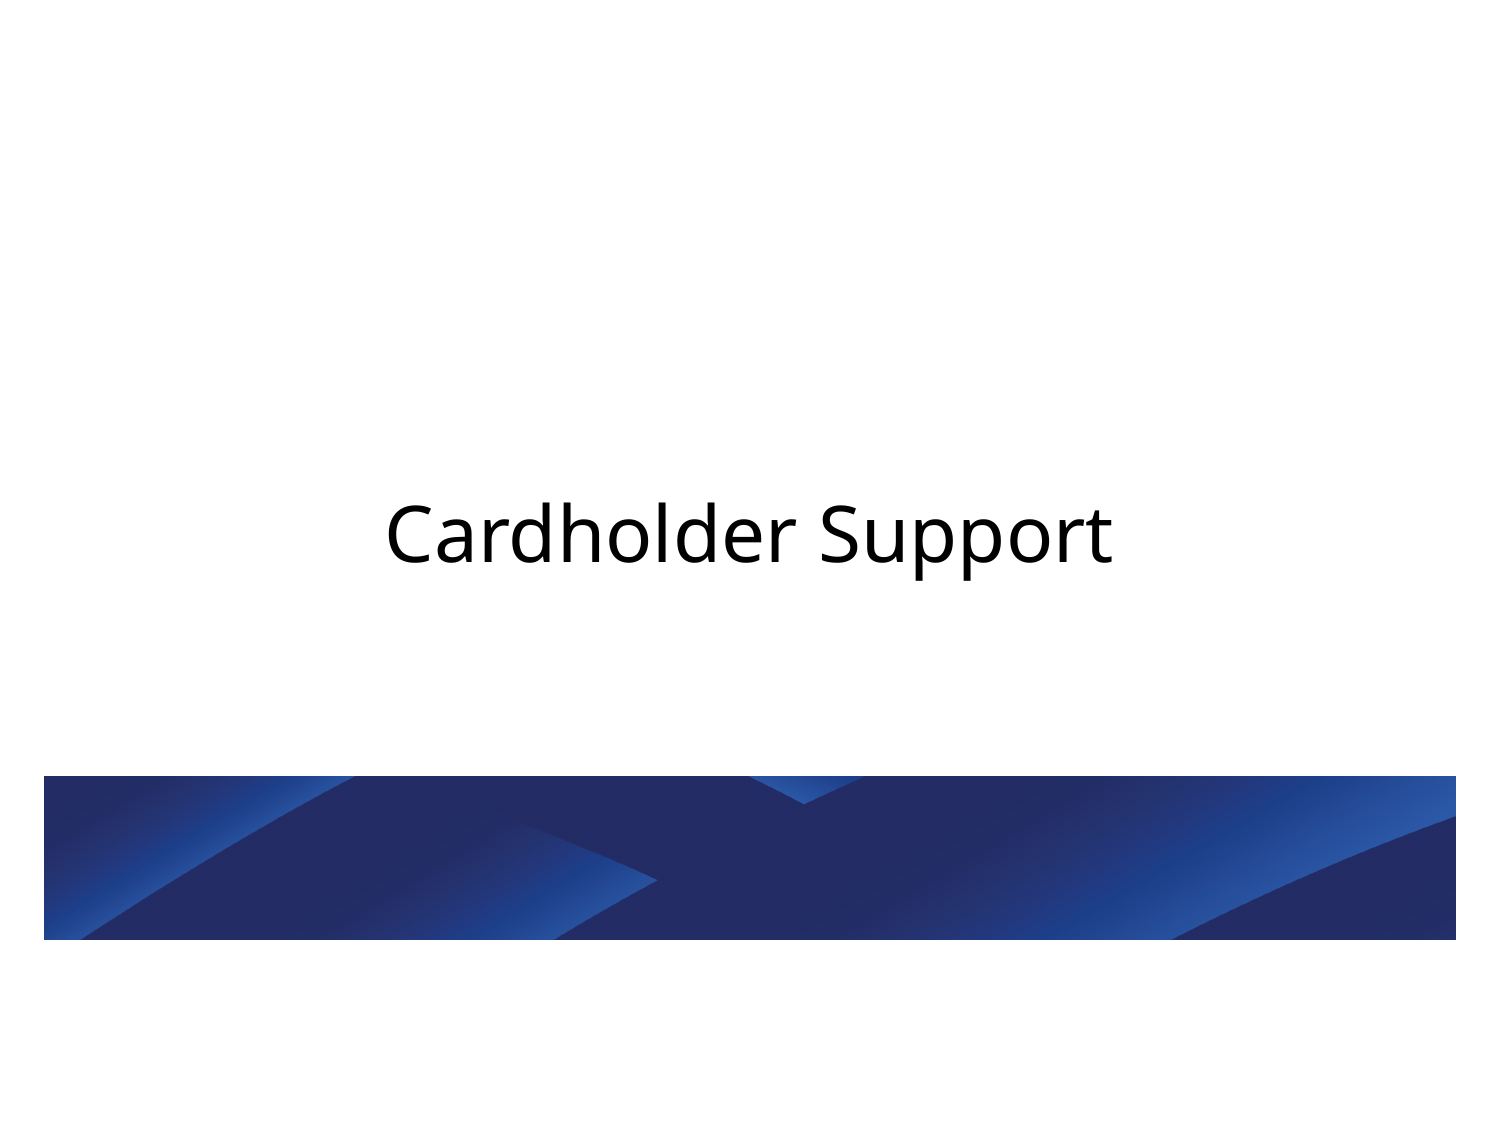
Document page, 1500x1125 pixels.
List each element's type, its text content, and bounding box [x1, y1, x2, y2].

picture [44, 776, 1456, 940]
title Cardholder Support [48, 381, 1452, 682]
